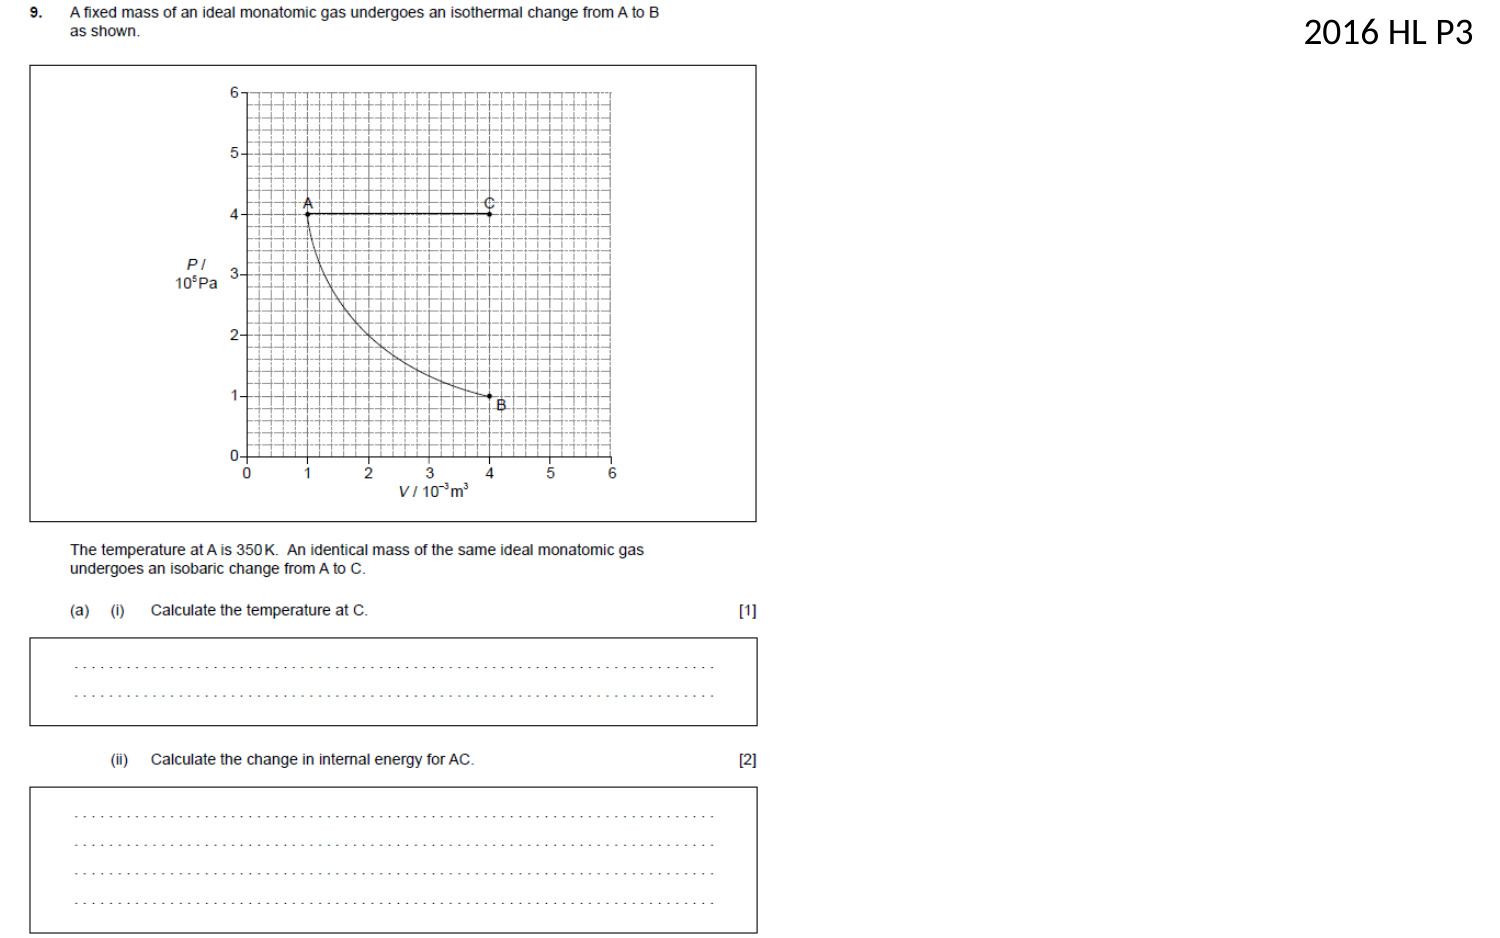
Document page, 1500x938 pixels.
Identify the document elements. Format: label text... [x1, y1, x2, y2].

text_box 2016 HL P3 [1288, 0, 1489, 60]
picture [24, 0, 762, 938]
